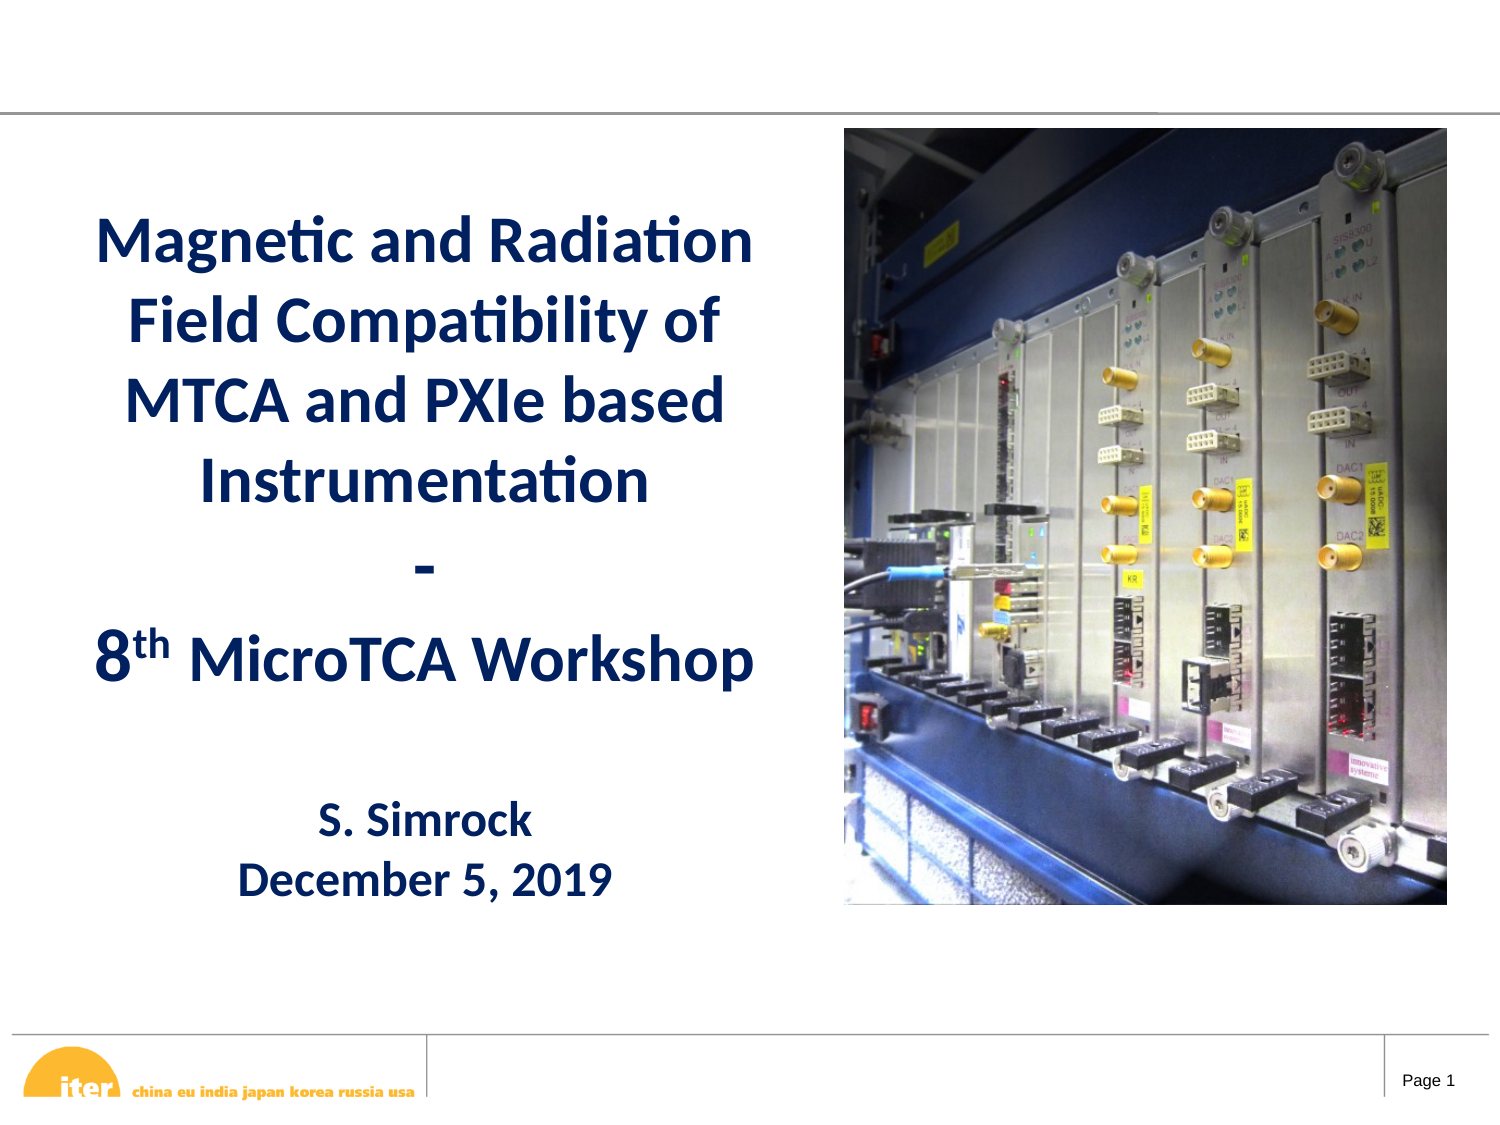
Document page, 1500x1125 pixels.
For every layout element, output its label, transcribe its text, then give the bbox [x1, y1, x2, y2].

picture [844, 128, 1448, 905]
picture [0, 1022, 1500, 1125]
title Magnetic and Radiation Field Compatibility of MTCA and PXIe based Instrumentation - 8th MicroTCA Workshop S. Simrock December 5, 2019 [17, 197, 833, 905]
